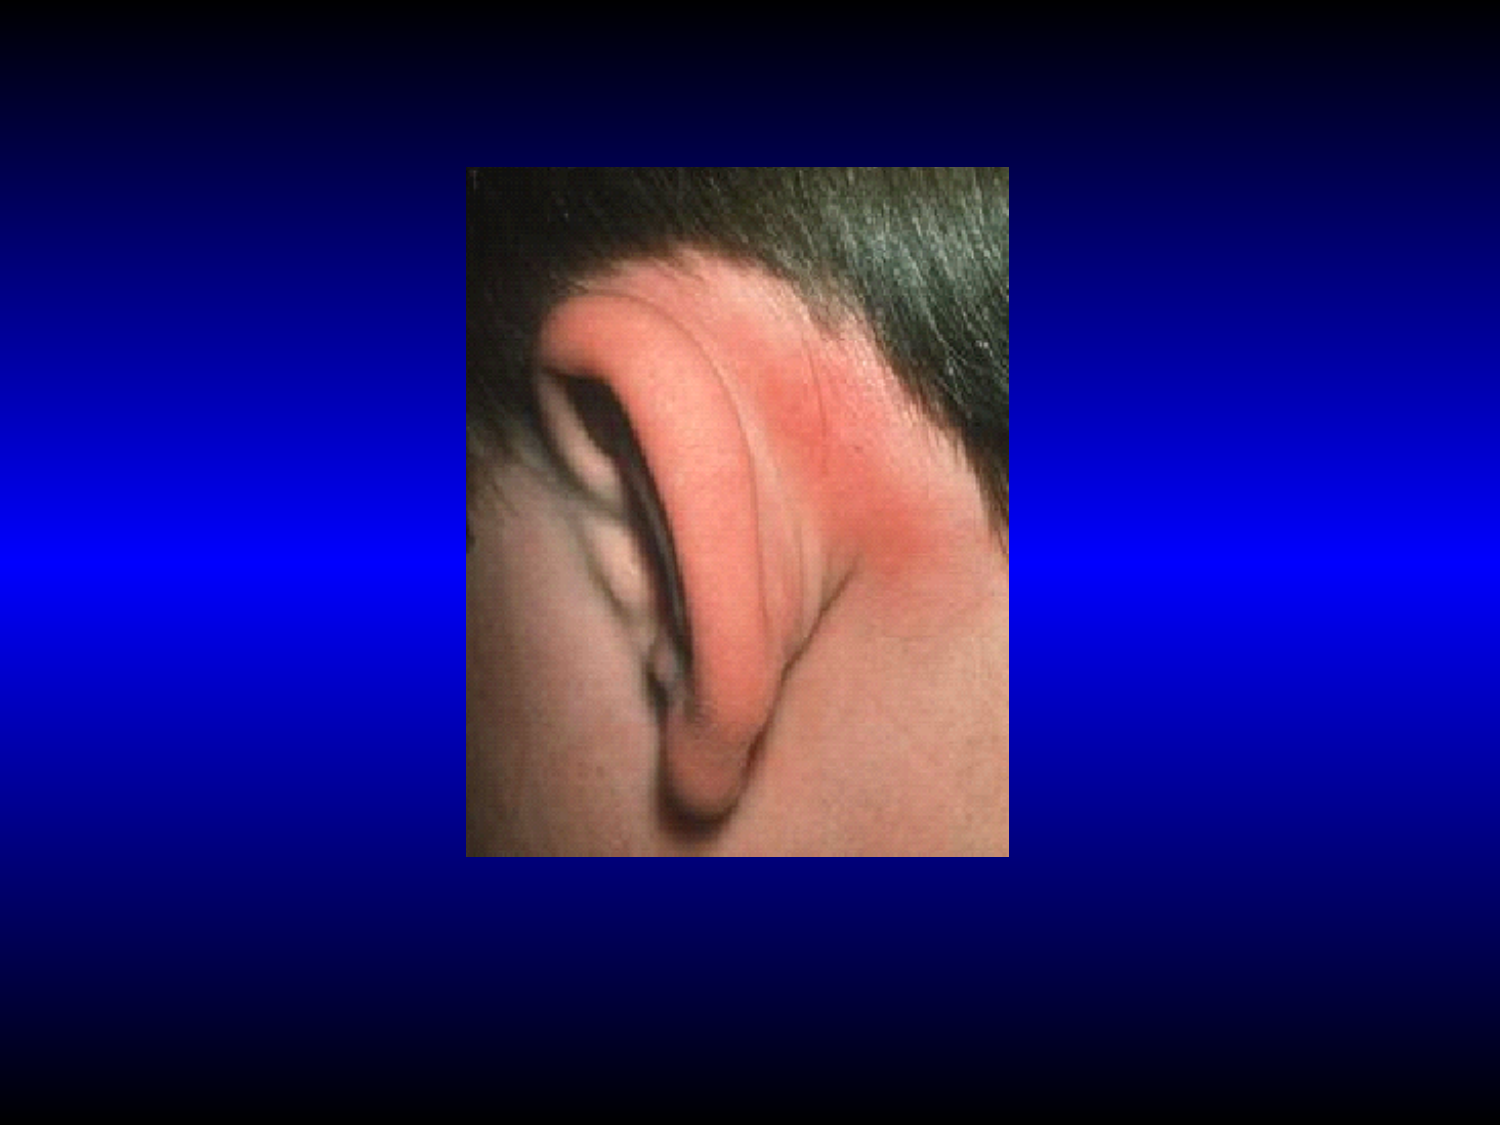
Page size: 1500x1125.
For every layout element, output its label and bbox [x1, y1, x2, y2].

text_box [466, 167, 1009, 857]
